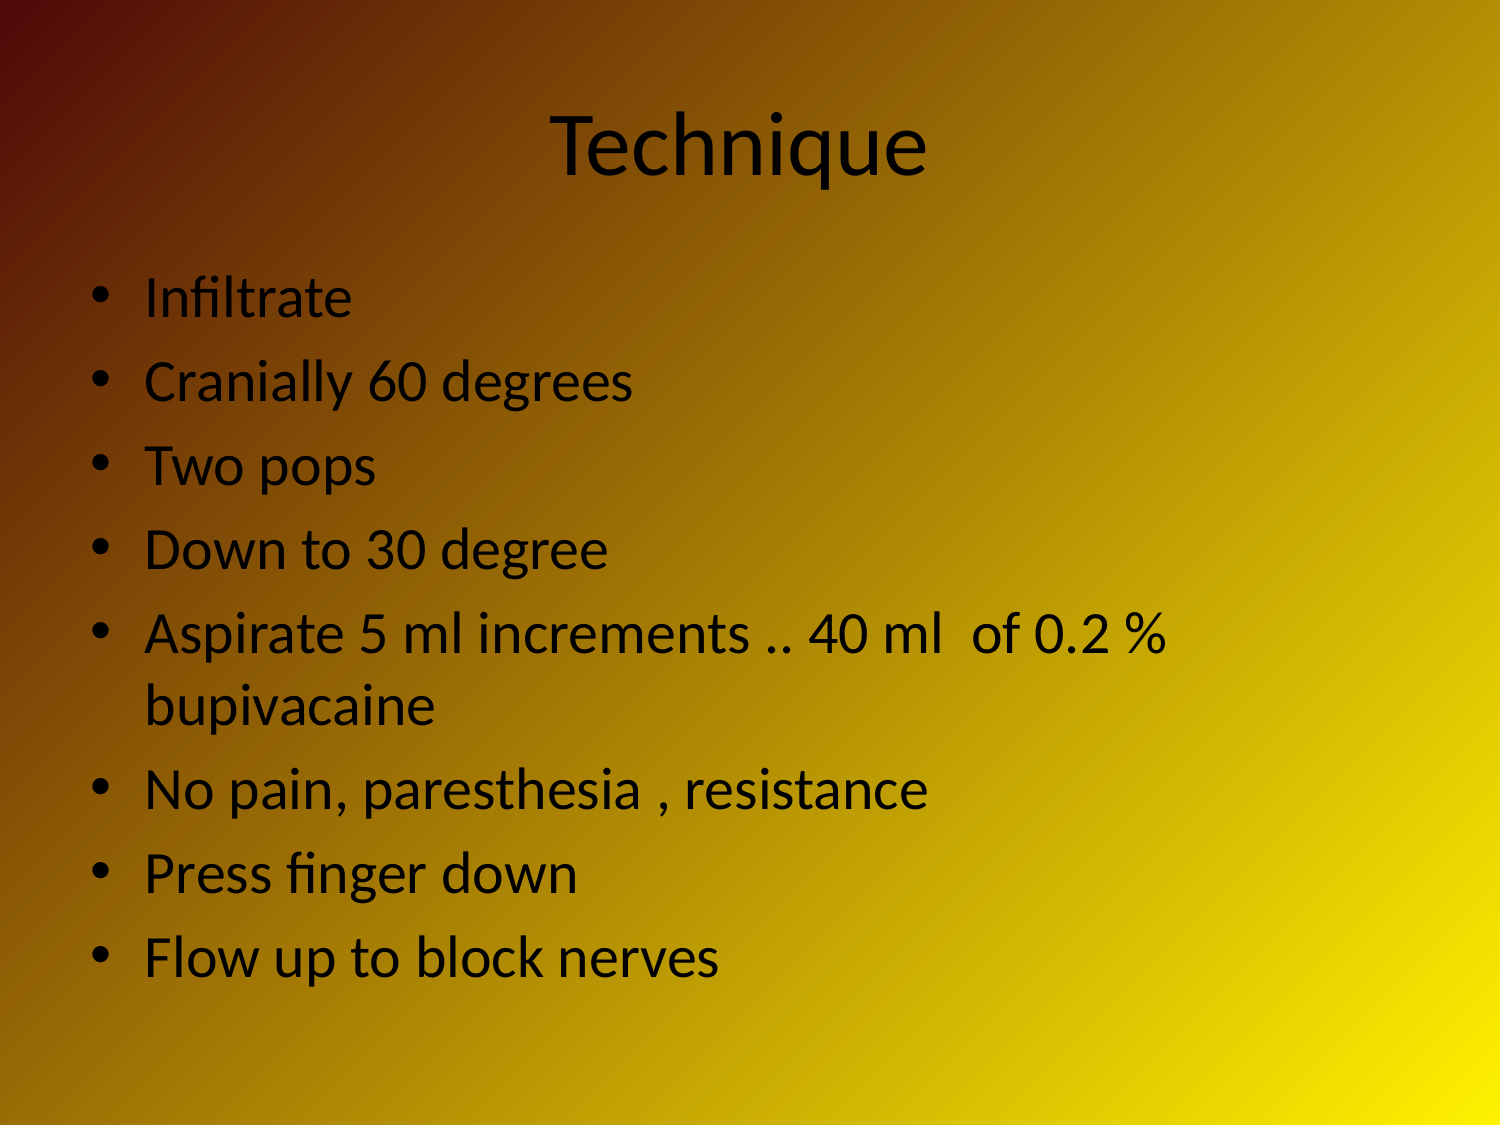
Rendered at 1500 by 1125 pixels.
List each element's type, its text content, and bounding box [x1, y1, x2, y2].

list Infiltrate Cranially 60 degrees Two pops Down to 30 degree Aspirate 5 ml increments .. 40 ml of 0.2 % bupivacaine No pain, paresthesia , resistance Press finger down Flow up to block nerves [75, 249, 1425, 1005]
title Technique [75, 45, 1425, 233]
